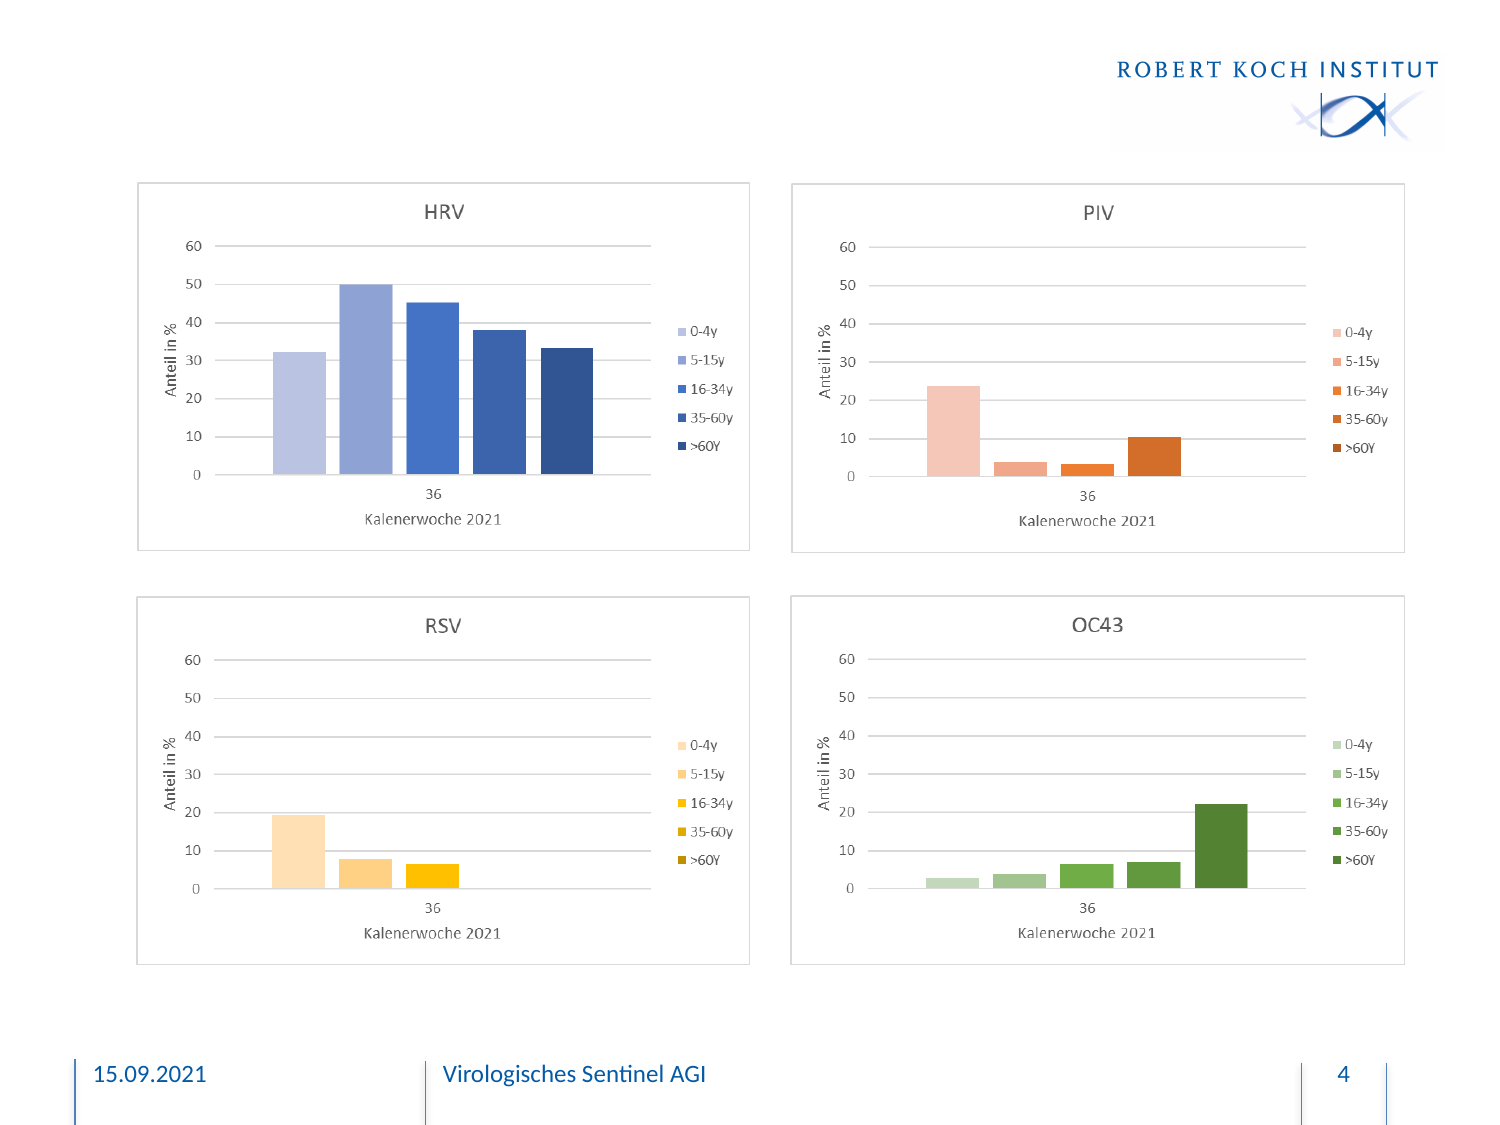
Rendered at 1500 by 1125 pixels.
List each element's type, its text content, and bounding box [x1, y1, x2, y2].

picture [791, 183, 1405, 553]
footer Virologisches Sentinel AGI [442, 1042, 918, 1103]
picture [136, 595, 750, 965]
picture [790, 594, 1406, 965]
picture [1109, 53, 1447, 152]
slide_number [92, 1042, 398, 1103]
slide_number 4 [1302, 1042, 1385, 1103]
picture [136, 182, 751, 552]
